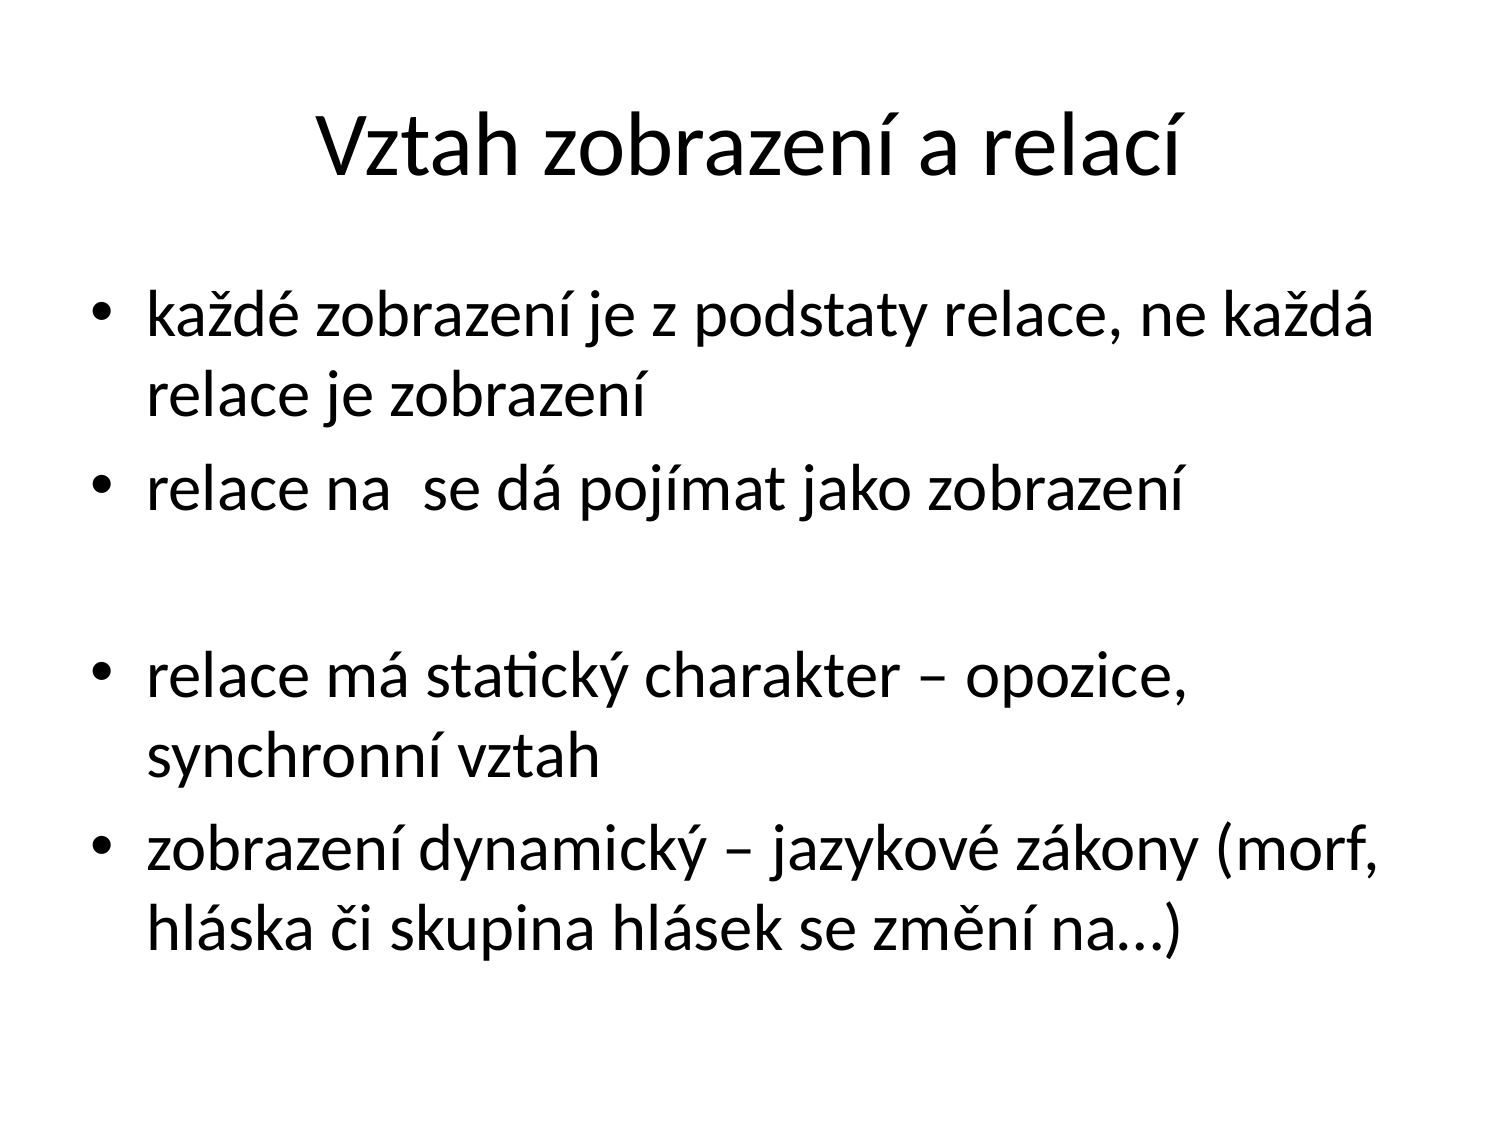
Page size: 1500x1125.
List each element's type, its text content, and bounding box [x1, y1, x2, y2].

title Vztah zobrazení a relací [75, 45, 1425, 233]
